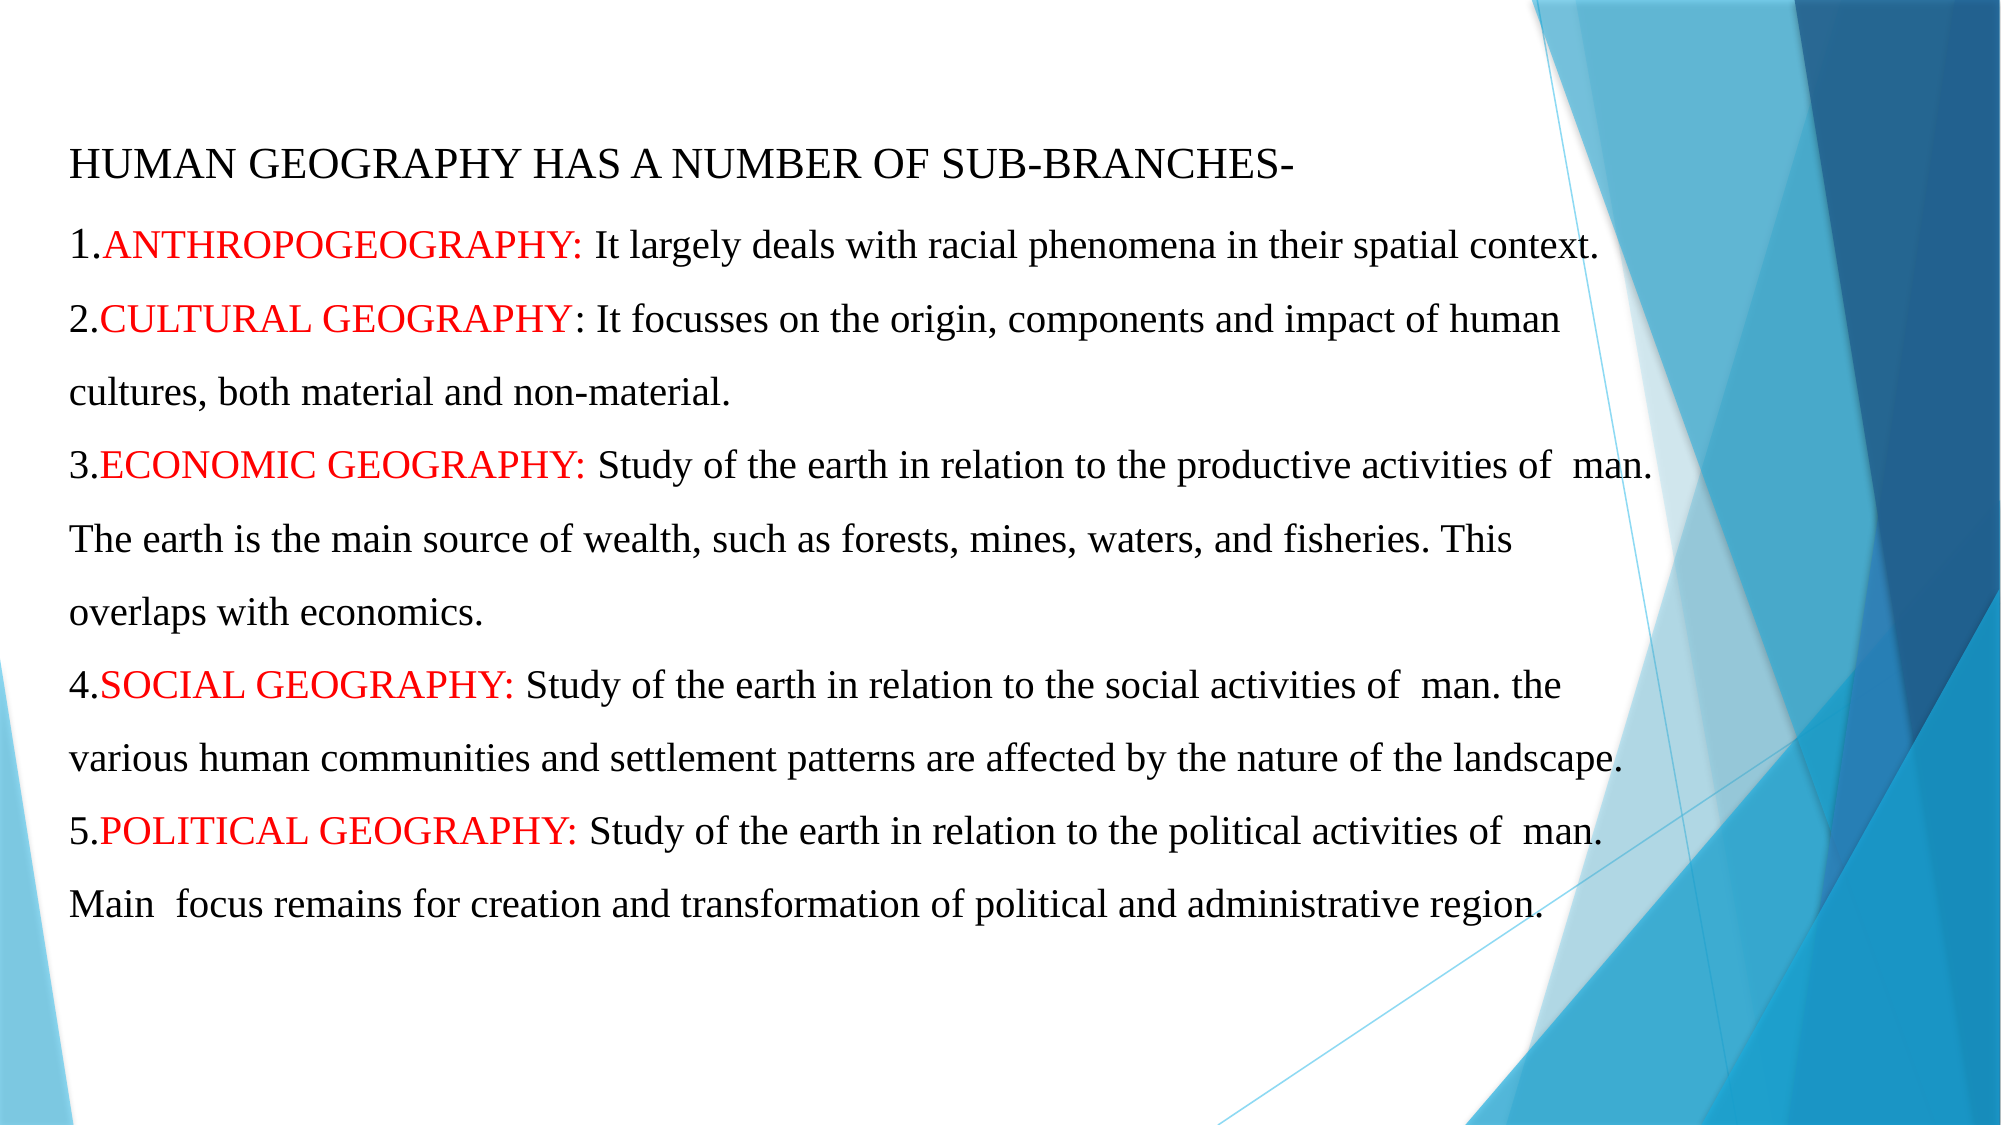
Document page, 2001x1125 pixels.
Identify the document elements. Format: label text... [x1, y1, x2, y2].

title HUMAN GEOGRAPHY HAS A NUMBER OF SUB-BRANCHES- 1.ANTHROPOGEOGRAPHY: It largely deals with racial phenomena in their spatial context. 2.CULTURAL GEOGRAPHY: It focusses on the origin, components and impact of human cultures, both material and non-material. 3.ECONOMIC GEOGRAPHY: Study of the earth in relation to the productive activities of man. The earth is the main source of wealth, such as forests, mines, waters, and fisheries. This overlaps with economics. 4.SOCIAL GEOGRAPHY: Study of the earth in relation to the social activities of man. the various human communities and settlement patterns are affected by the nature of the landscape. 5.POLITICAL GEOGRAPHY: Study of the earth in relation to the political activities of man. Main focus remains for creation and transformation of political and administrative region. [53, 99, 1672, 1101]
